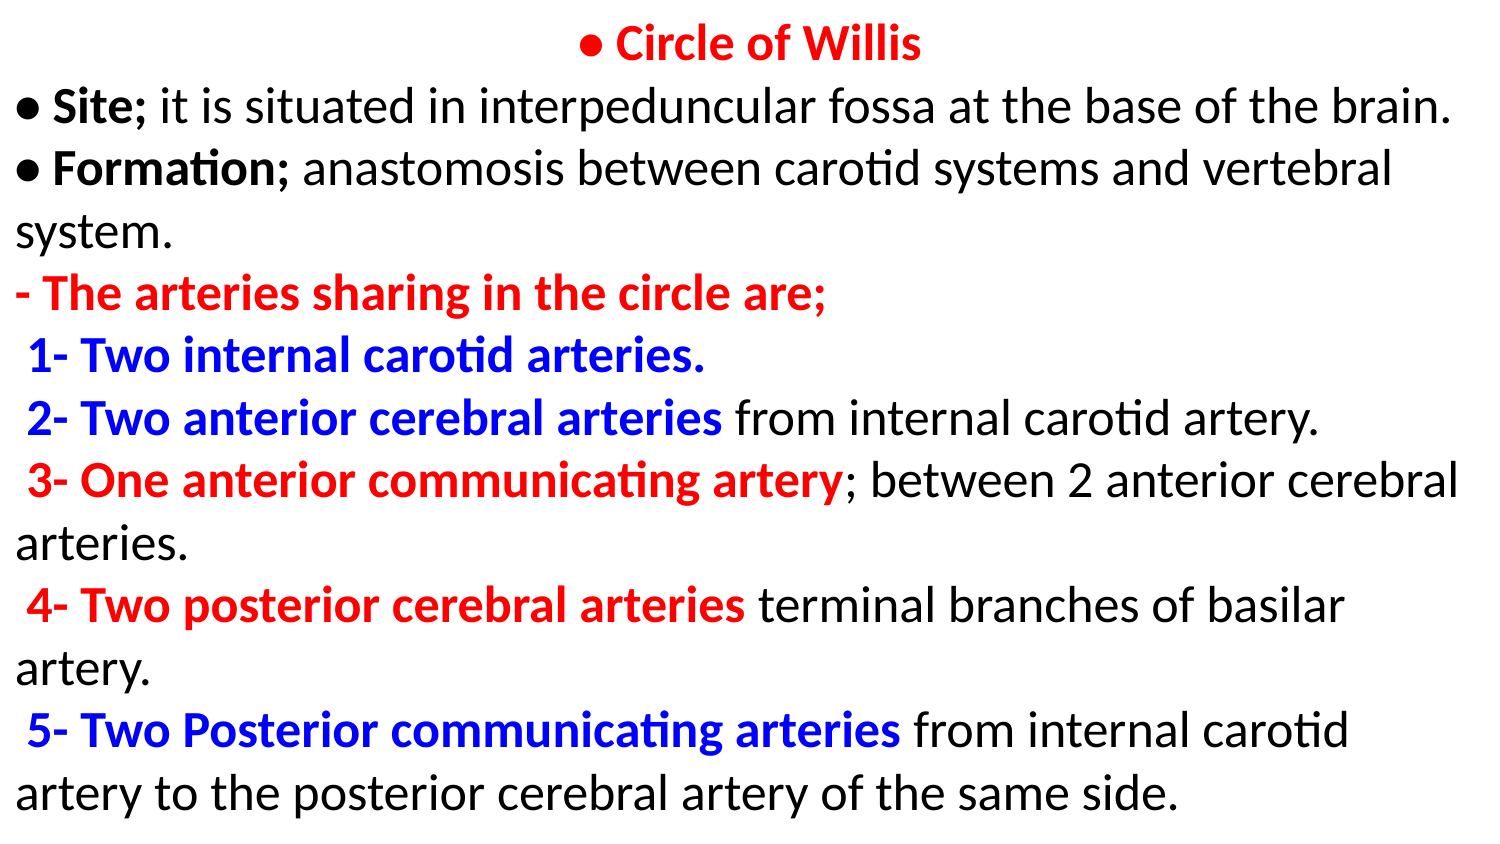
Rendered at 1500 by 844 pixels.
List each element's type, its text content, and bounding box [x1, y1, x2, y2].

text_box • Circle of Willis • Site; it is situated in interpeduncular fossa at the base of the brain. • Formation; anastomosis between carotid systems and vertebral system. - The arteries sharing in the circle are; 1- Two internal carotid arteries. 2- Two anterior cerebral arteries from internal carotid artery. 3- One anterior communicating artery; between 2 anterior cerebral arteries. 4- Two posterior cerebral arteries terminal branches of basilar artery. 5- Two Posterior communicating arteries from internal carotid artery to the posterior cerebral artery of the same side. [0, 1, 1500, 829]
